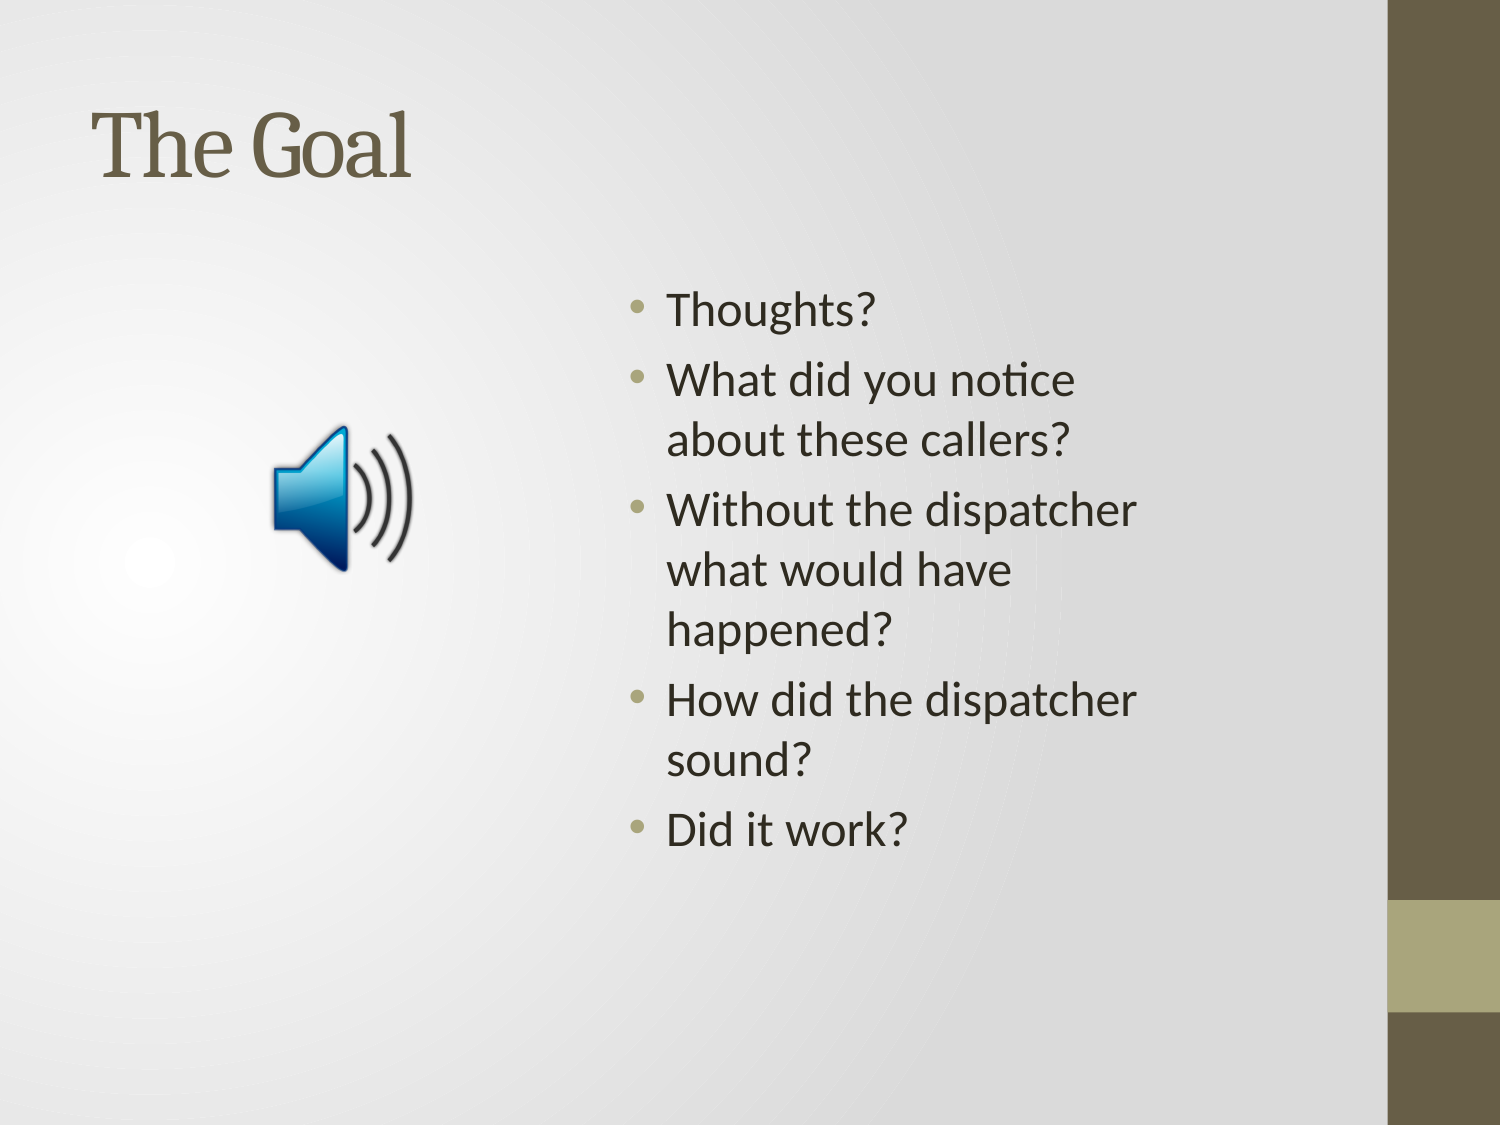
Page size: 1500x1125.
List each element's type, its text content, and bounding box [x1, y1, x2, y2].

list Thoughts? What did you notice about these callers? Without the dispatcher what would have happened? How did the dispatcher sound? Did it work? [594, 268, 1195, 917]
picture [267, 421, 415, 576]
title The Goal [75, 45, 1325, 233]
